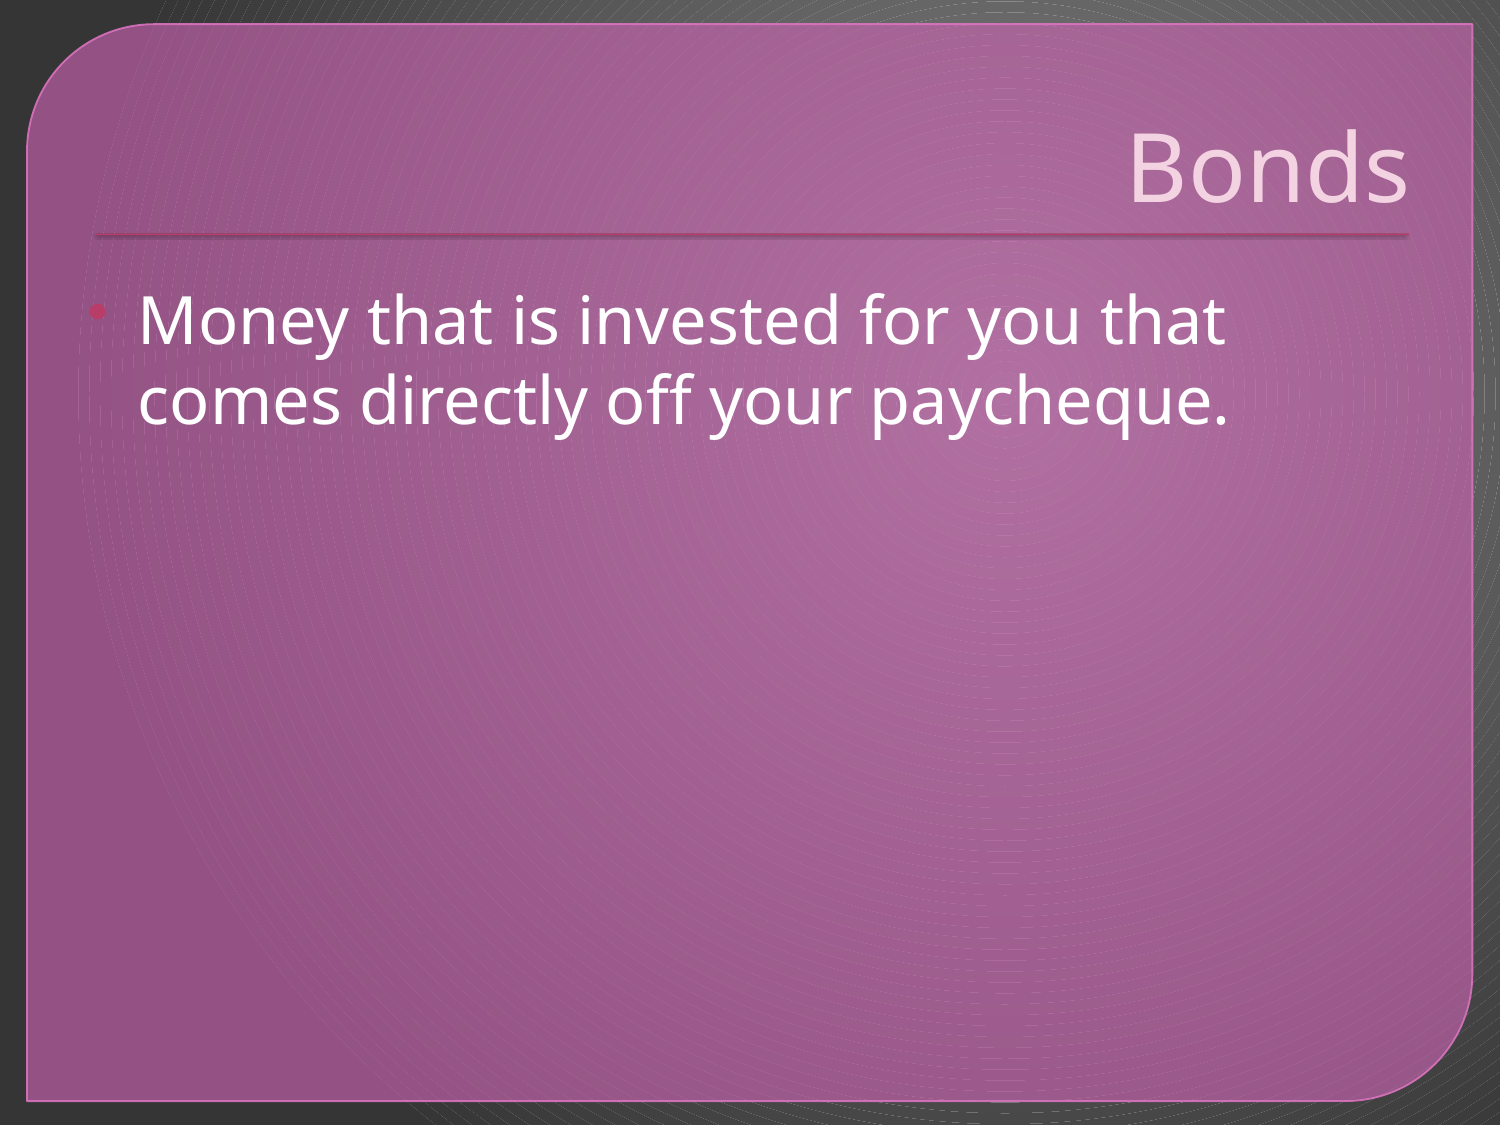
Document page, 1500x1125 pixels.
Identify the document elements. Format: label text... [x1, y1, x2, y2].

title Bonds [75, 41, 1425, 230]
list Money that is invested for you that comes directly off your paycheque. [75, 270, 1425, 1013]
